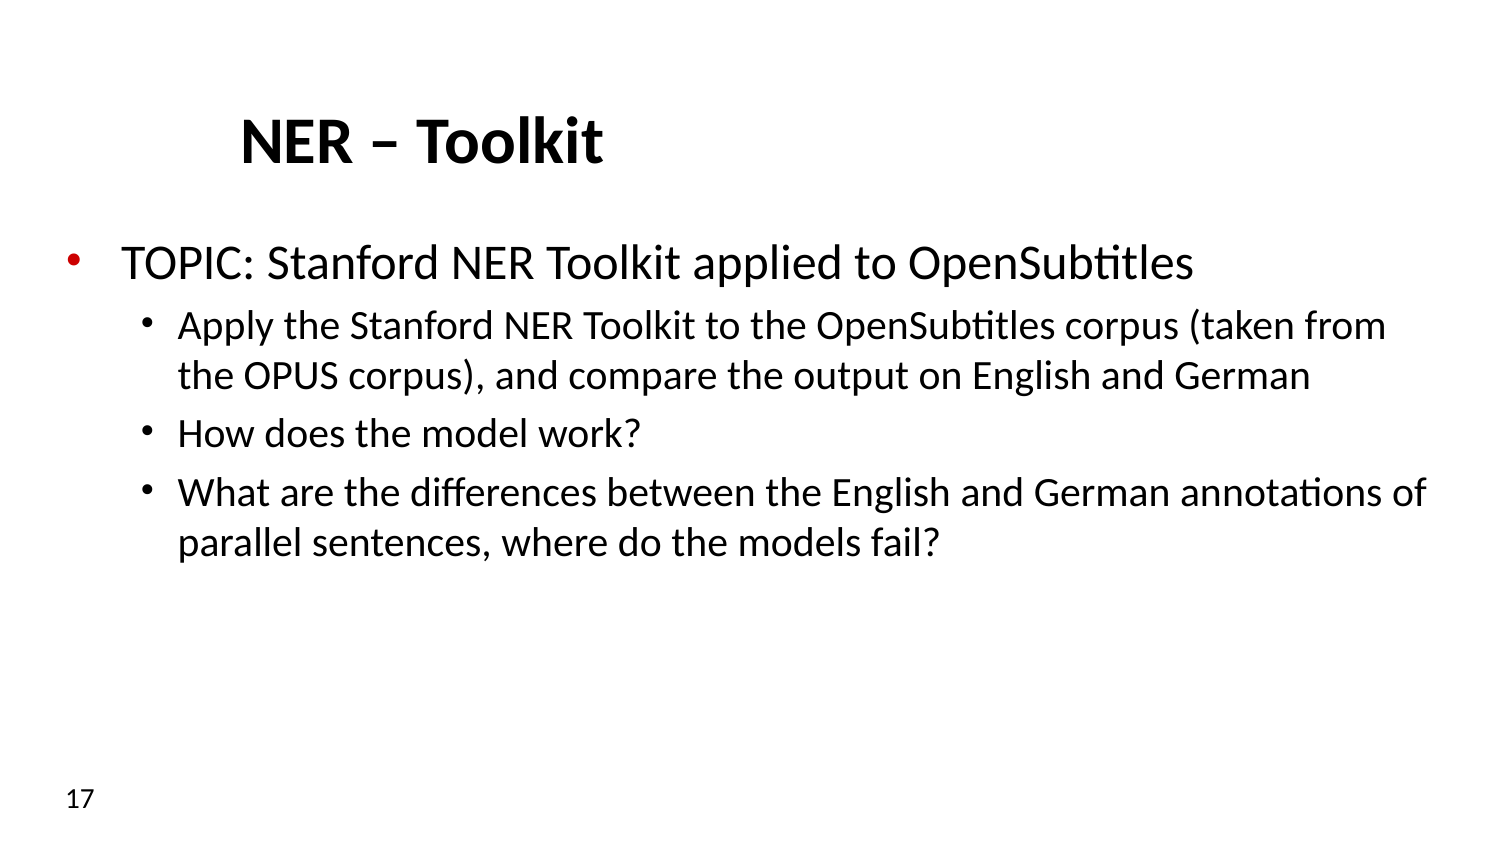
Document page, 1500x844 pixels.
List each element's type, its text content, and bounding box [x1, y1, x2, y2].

title NER – Toolkit [225, 62, 1450, 185]
list TOPIC: Stanford NER Toolkit applied to OpenSubtitles Apply the Stanford NER Toolkit to the OpenSubtitles corpus (taken from the OPUS corpus), and compare the output on English and German How does the model work? What are the differences between the English and German annotations of parallel sentences, where do the models fail? [50, 221, 1450, 769]
slide_number 17 [49, 771, 376, 829]
